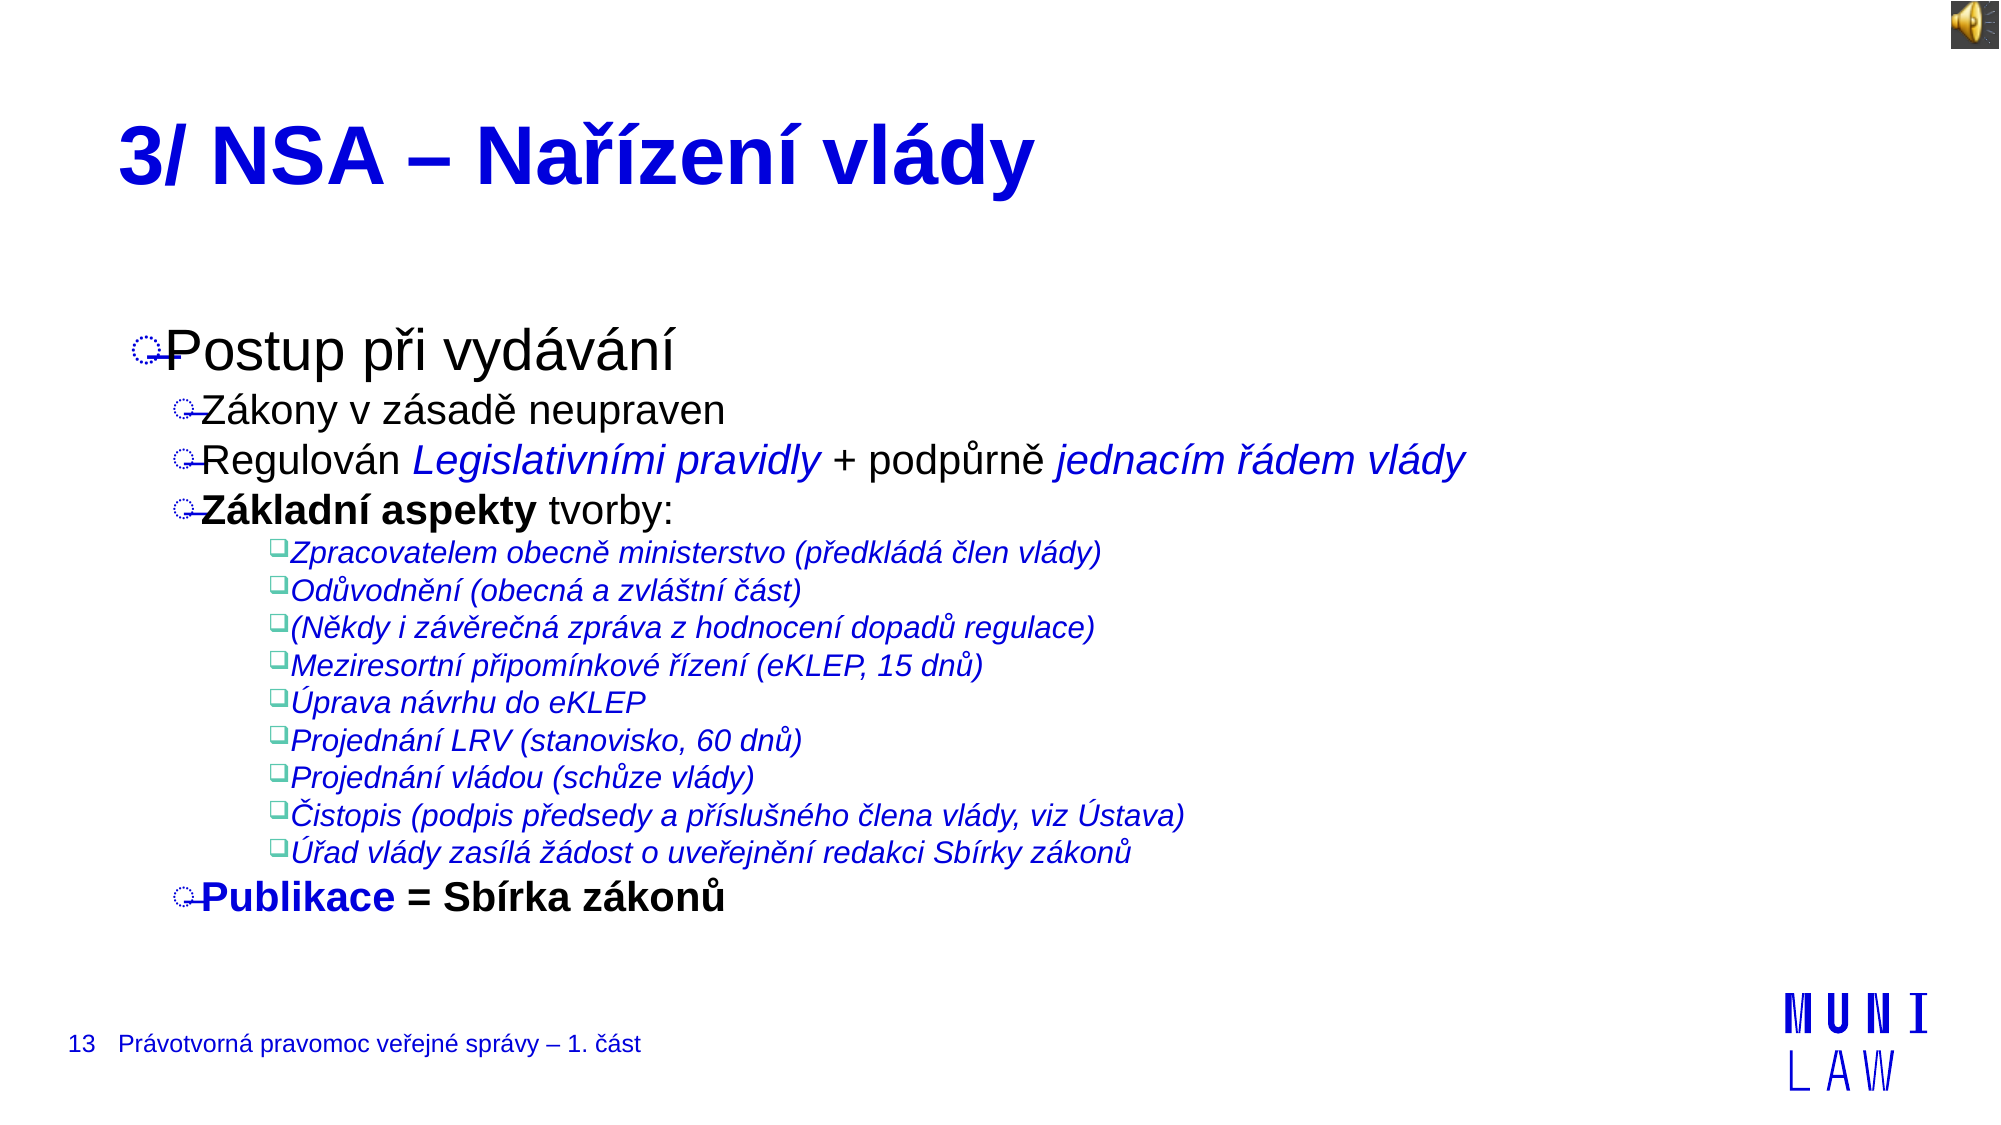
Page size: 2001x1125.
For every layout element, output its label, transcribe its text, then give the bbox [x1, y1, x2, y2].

slide_number 13 [67, 1021, 110, 1063]
title 3/ NSA – Nařízení vlády [118, 118, 1883, 193]
footer Právotvorná pravomoc veřejné správy – 1. část [118, 1021, 1418, 1063]
picture [1949, 0, 2000, 51]
list Postup při vydávání Zákony v zásadě neupraven Regulován Legislativními pravidly + podpůrně jednacím řádem vlády Základní aspekty tvorby: Zpracovatelem obecně ministerstvo (předkládá člen vlády) Odůvodnění (obecná a zvláštní část) (Někdy i závěrečná zpráva z hodnocení dopadů regulace) Meziresortní připomínkové řízení (eKLEP, 15 dnů) Úprava návrhu do eKLEP Projednání LRV (stanovisko, 60 dnů) Projednání vládou (schůze vlády) Čistopis (podpis předsedy a příslušného člena vlády, viz Ústava) Úřad vlády zasílá žádost o uveřejnění redakci Sbírky zákonů Publikace = Sbírka zákonů [118, 277, 1883, 957]
